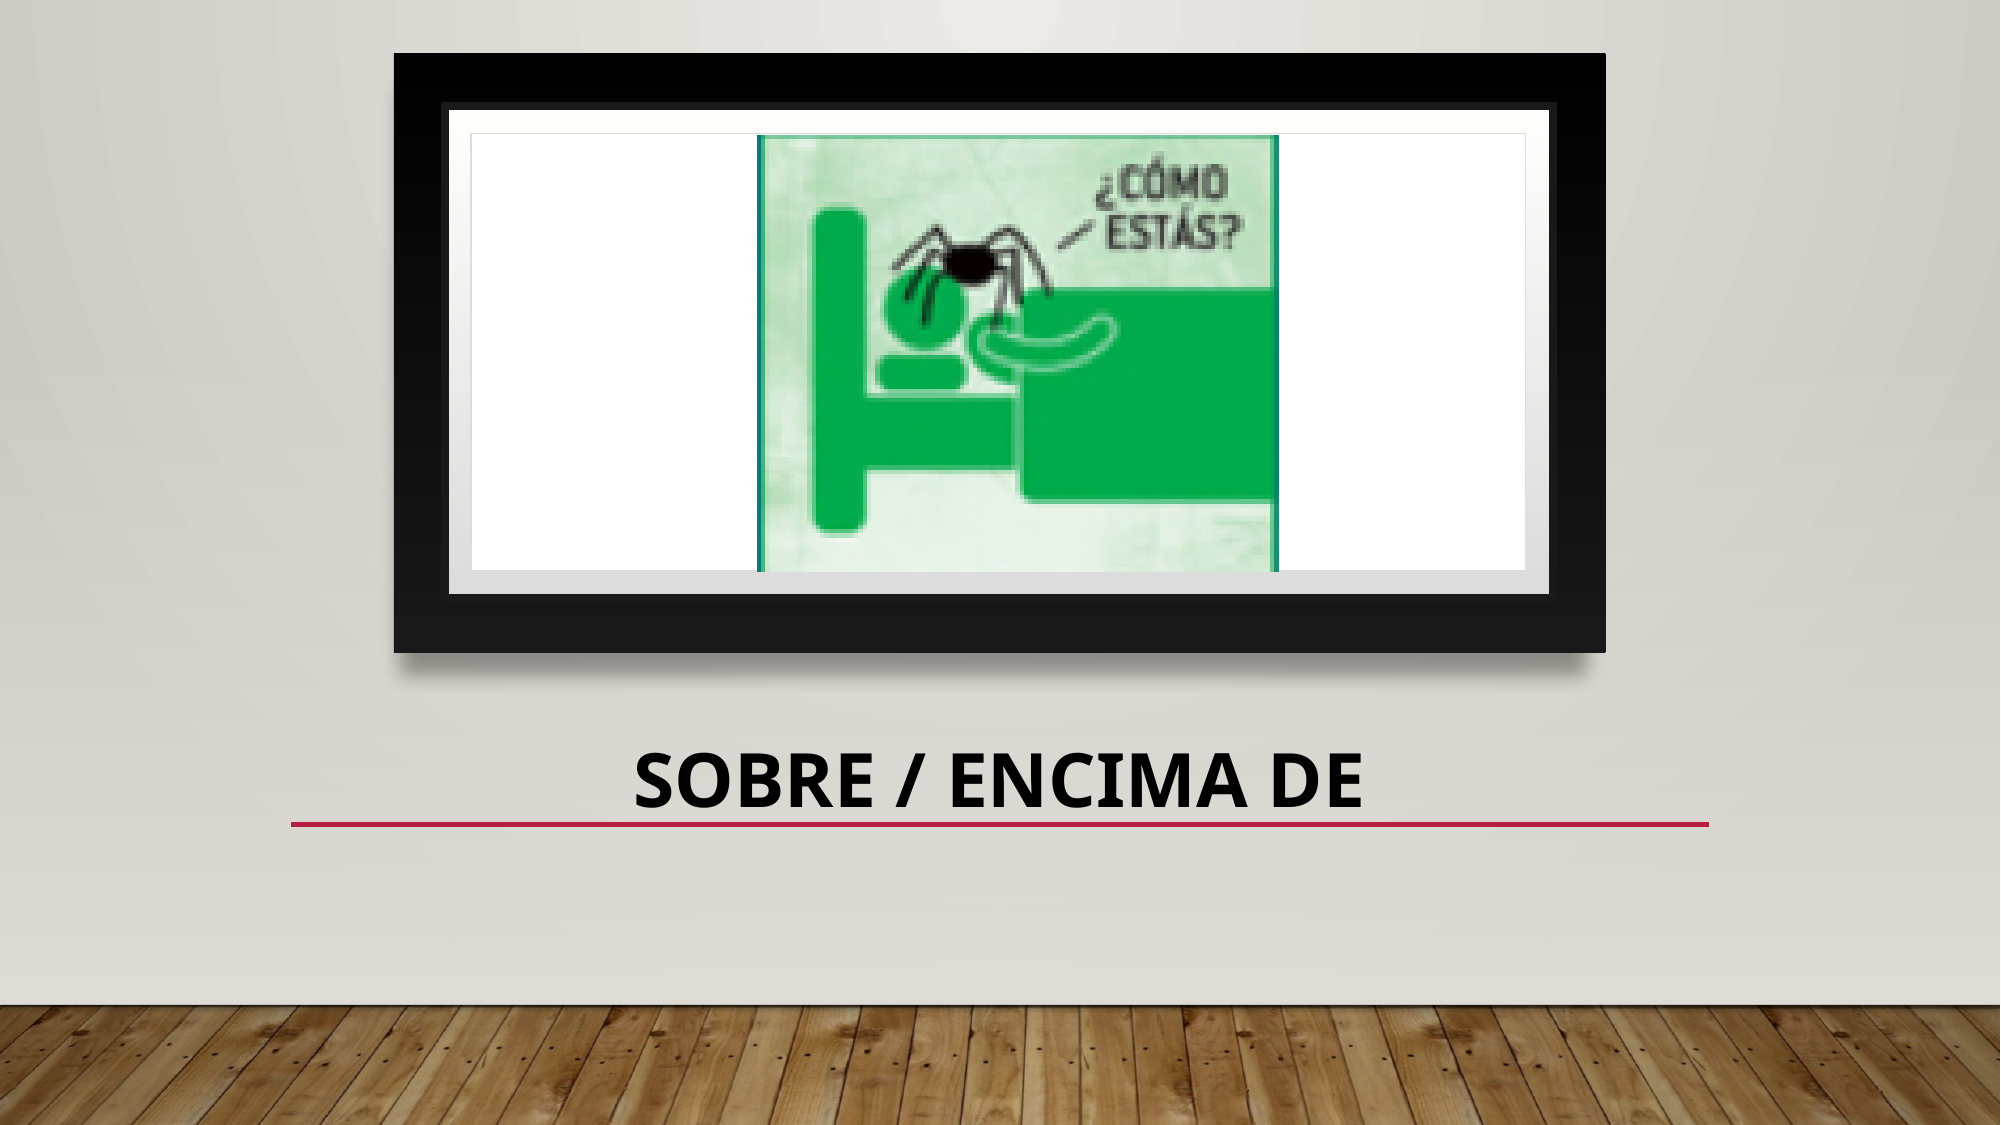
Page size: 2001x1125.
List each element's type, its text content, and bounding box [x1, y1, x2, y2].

title Sobre / encima de [291, 731, 1709, 822]
picture [0, 1006, 2000, 1125]
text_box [393, 52, 1606, 653]
picture [757, 135, 1279, 572]
text_box [0, 0, 2000, 330]
text_box [0, 330, 2000, 1004]
